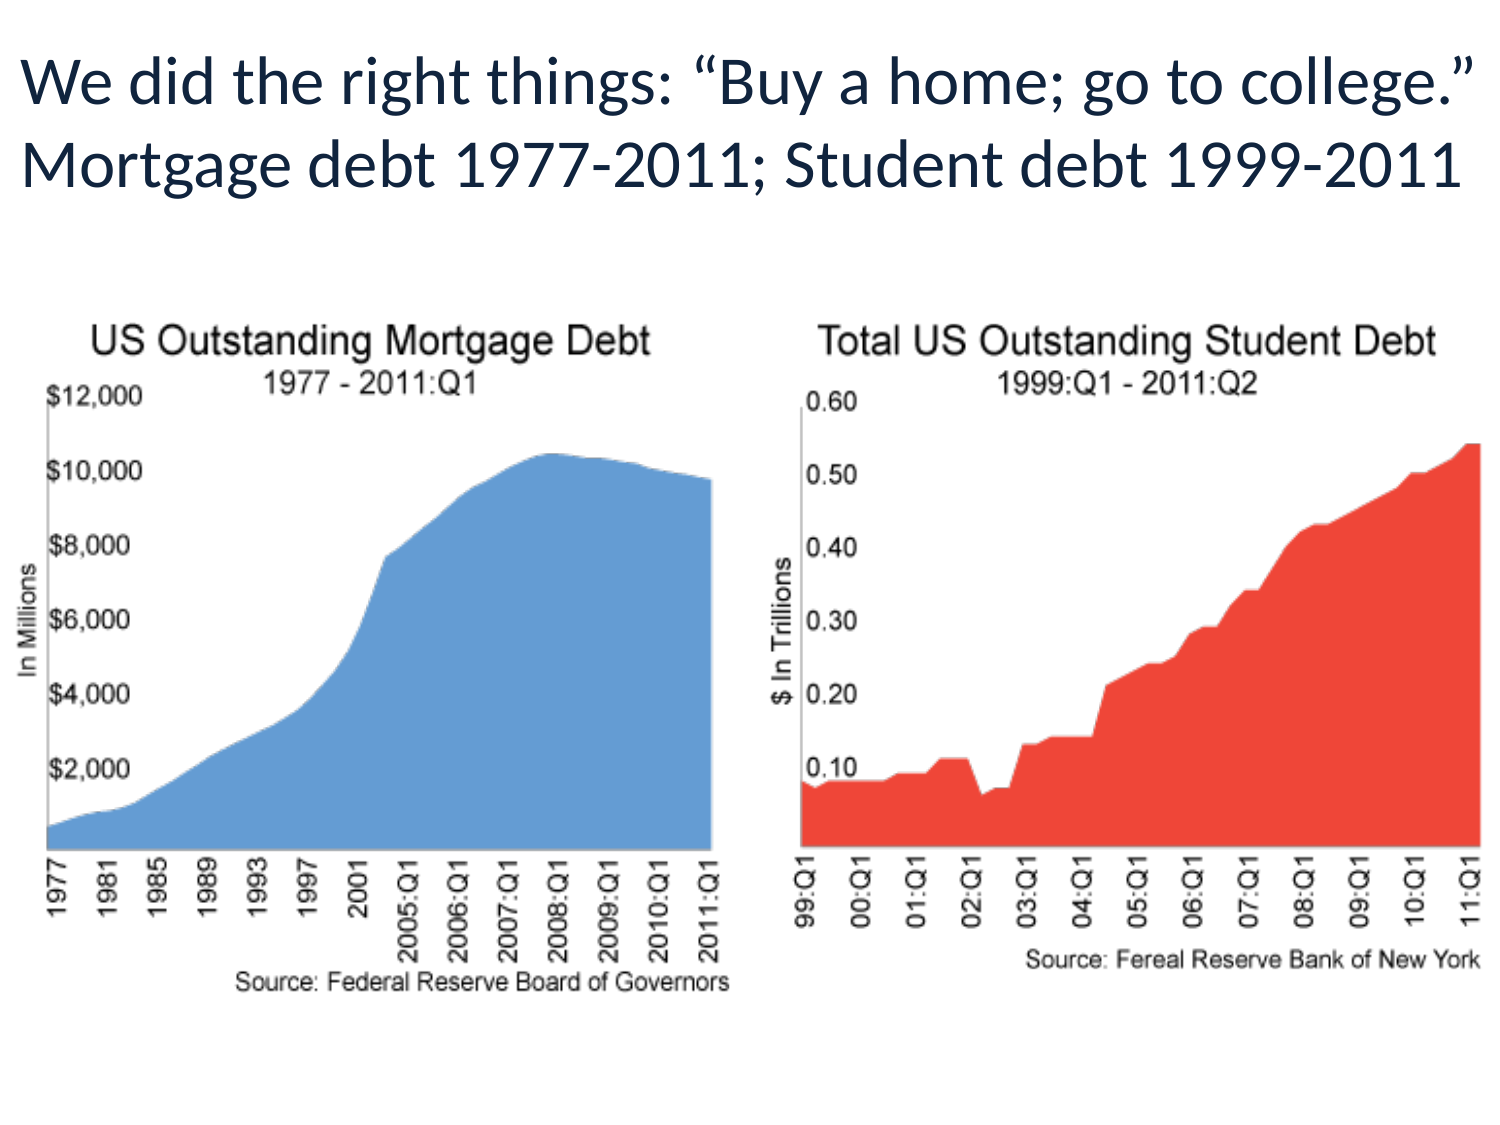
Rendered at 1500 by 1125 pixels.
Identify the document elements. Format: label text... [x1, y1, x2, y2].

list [0, 312, 763, 1013]
picture [762, 312, 1500, 988]
title We did the right things: “Buy a home; go to college.” Mortgage debt 1977-2011; Student debt 1999-2011 [0, 24, 1500, 213]
